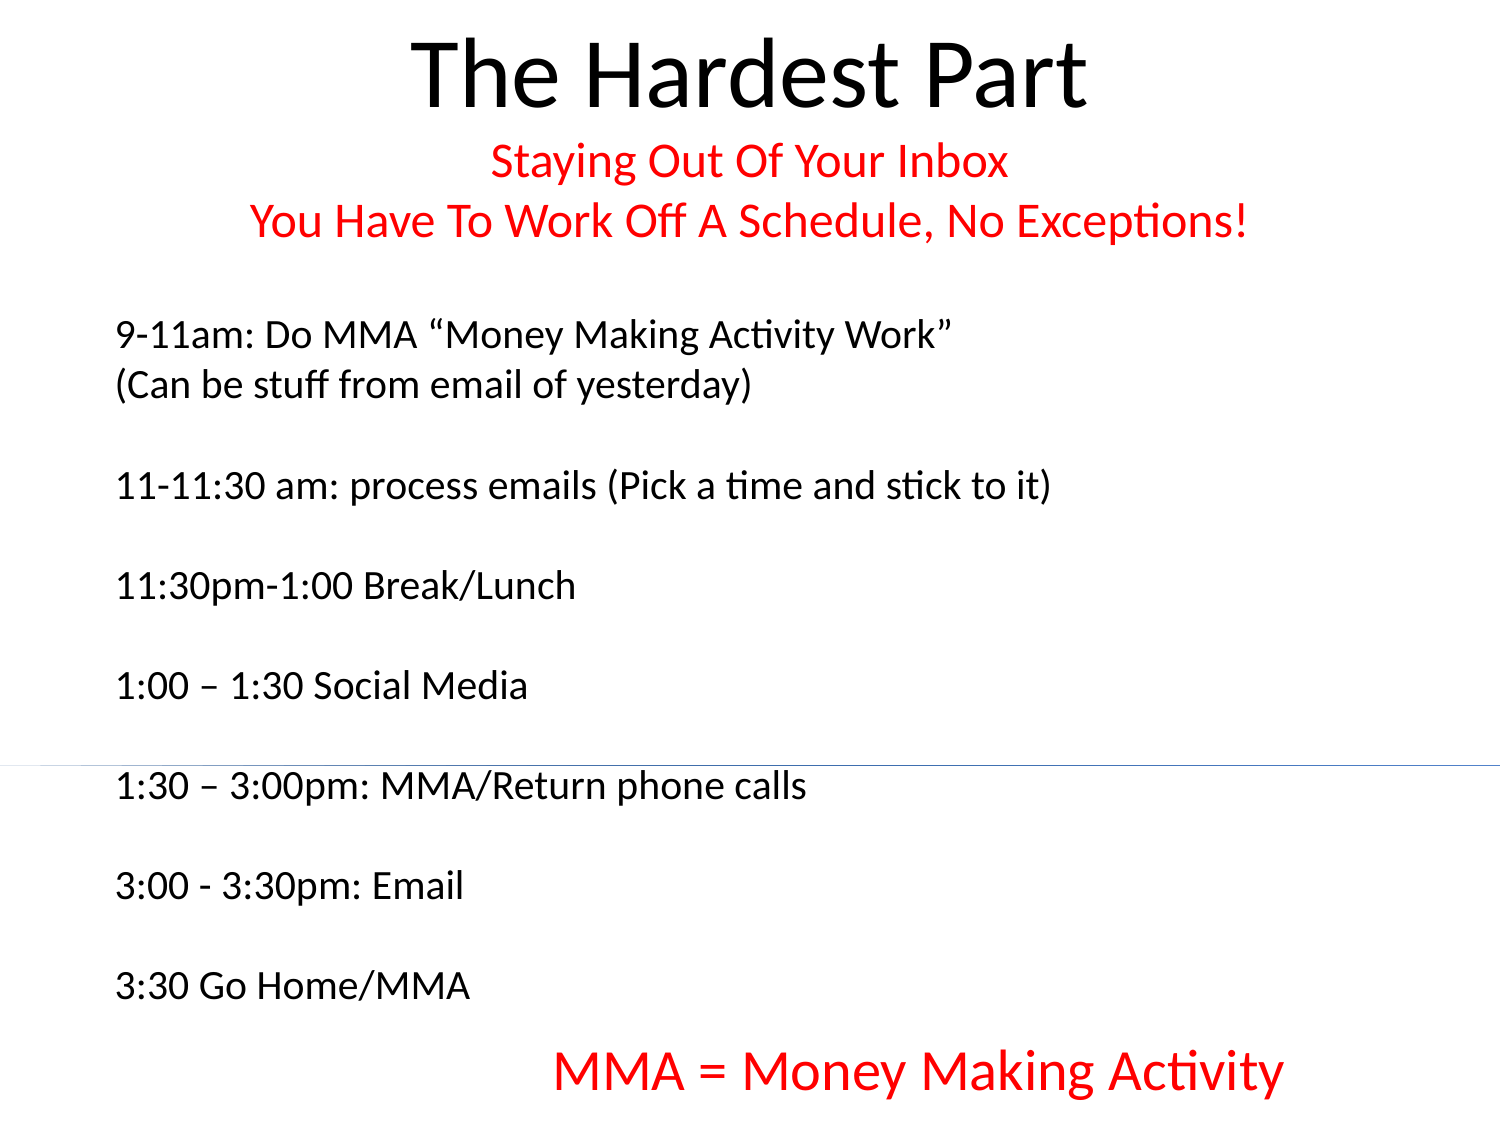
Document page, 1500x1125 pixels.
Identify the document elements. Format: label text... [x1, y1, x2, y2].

text_box MMA = Money Making Activity [537, 1025, 1438, 1110]
text_box 9-11am: Do MMA “Money Making Activity Work” (Can be stuff from email of yesterday) 11-11:30 am: process emails (Pick a time and stick to it) 11:30pm-1:00 Break/Lunch 1:00 – 1:30 Social Media 1:30 – 3:00pm: MMA/Return phone calls 3:00 - 3:30pm: Email 3:30 Go Home/MMA [99, 299, 1438, 1015]
text_box The Hardest Part Staying Out Of Your Inbox You Have To Work Off A Schedule, No Exceptions! [0, 0, 1500, 255]
